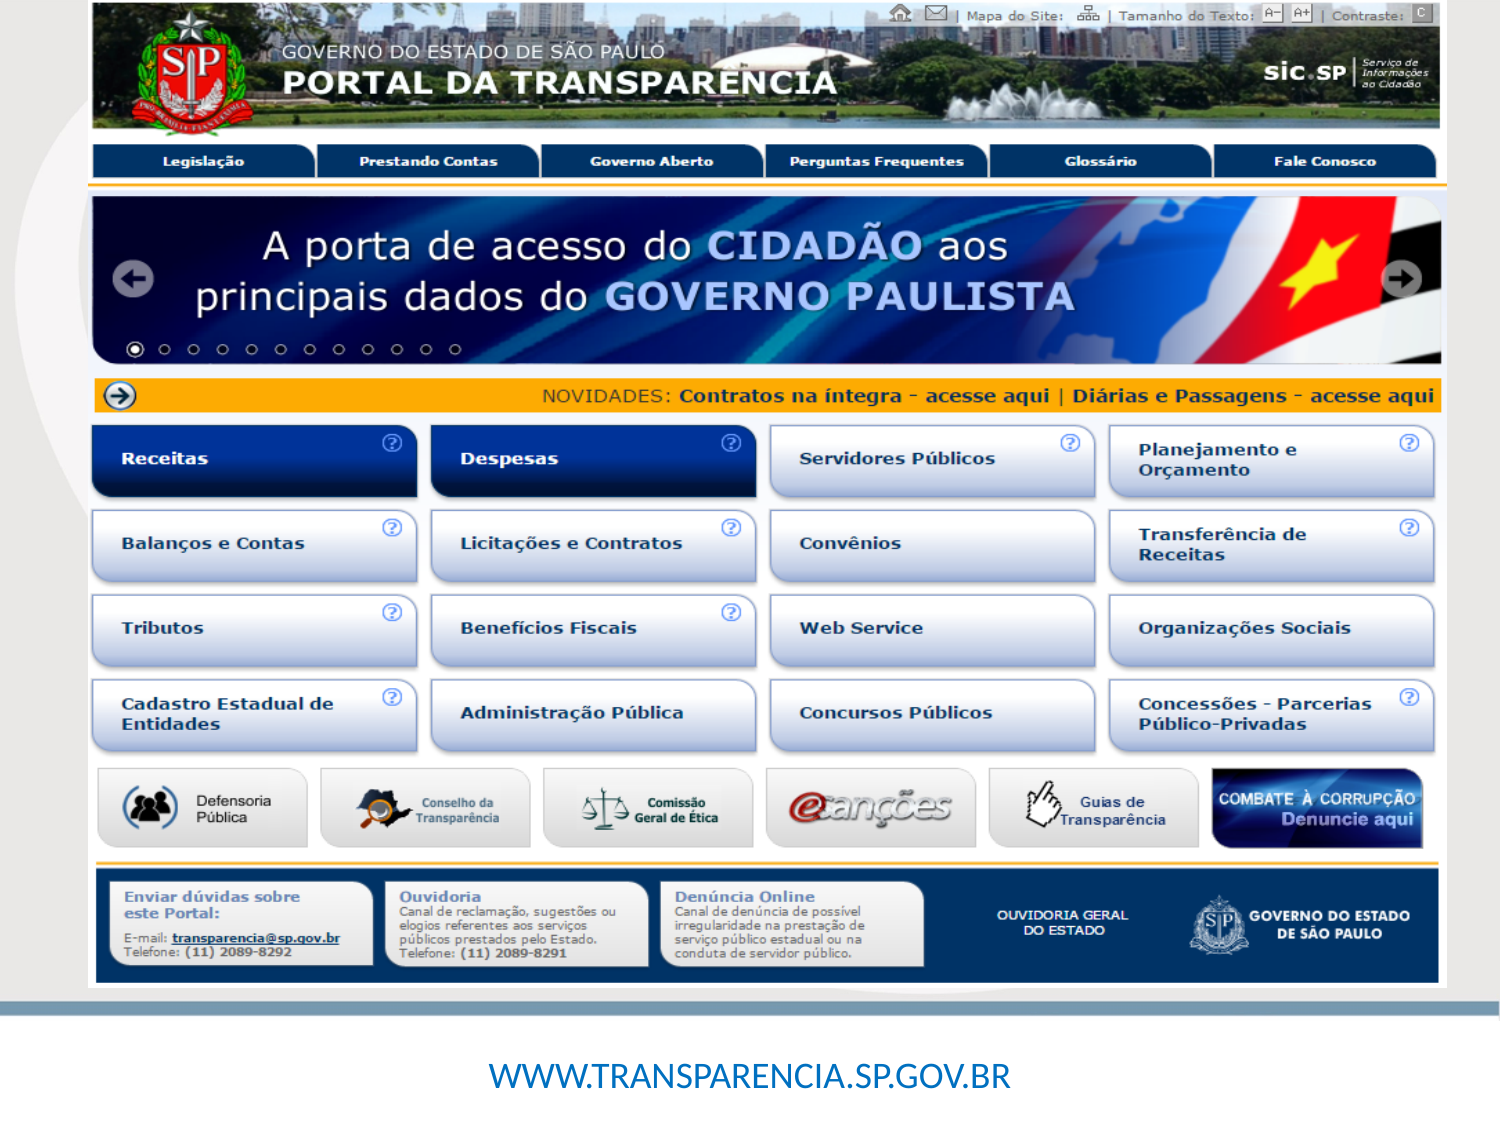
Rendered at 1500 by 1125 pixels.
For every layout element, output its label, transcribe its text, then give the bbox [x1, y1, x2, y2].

text_box WWW.TRANSPARENCIA.SP.GOV.BR [0, 1021, 1500, 1125]
picture [0, 0, 1500, 1021]
